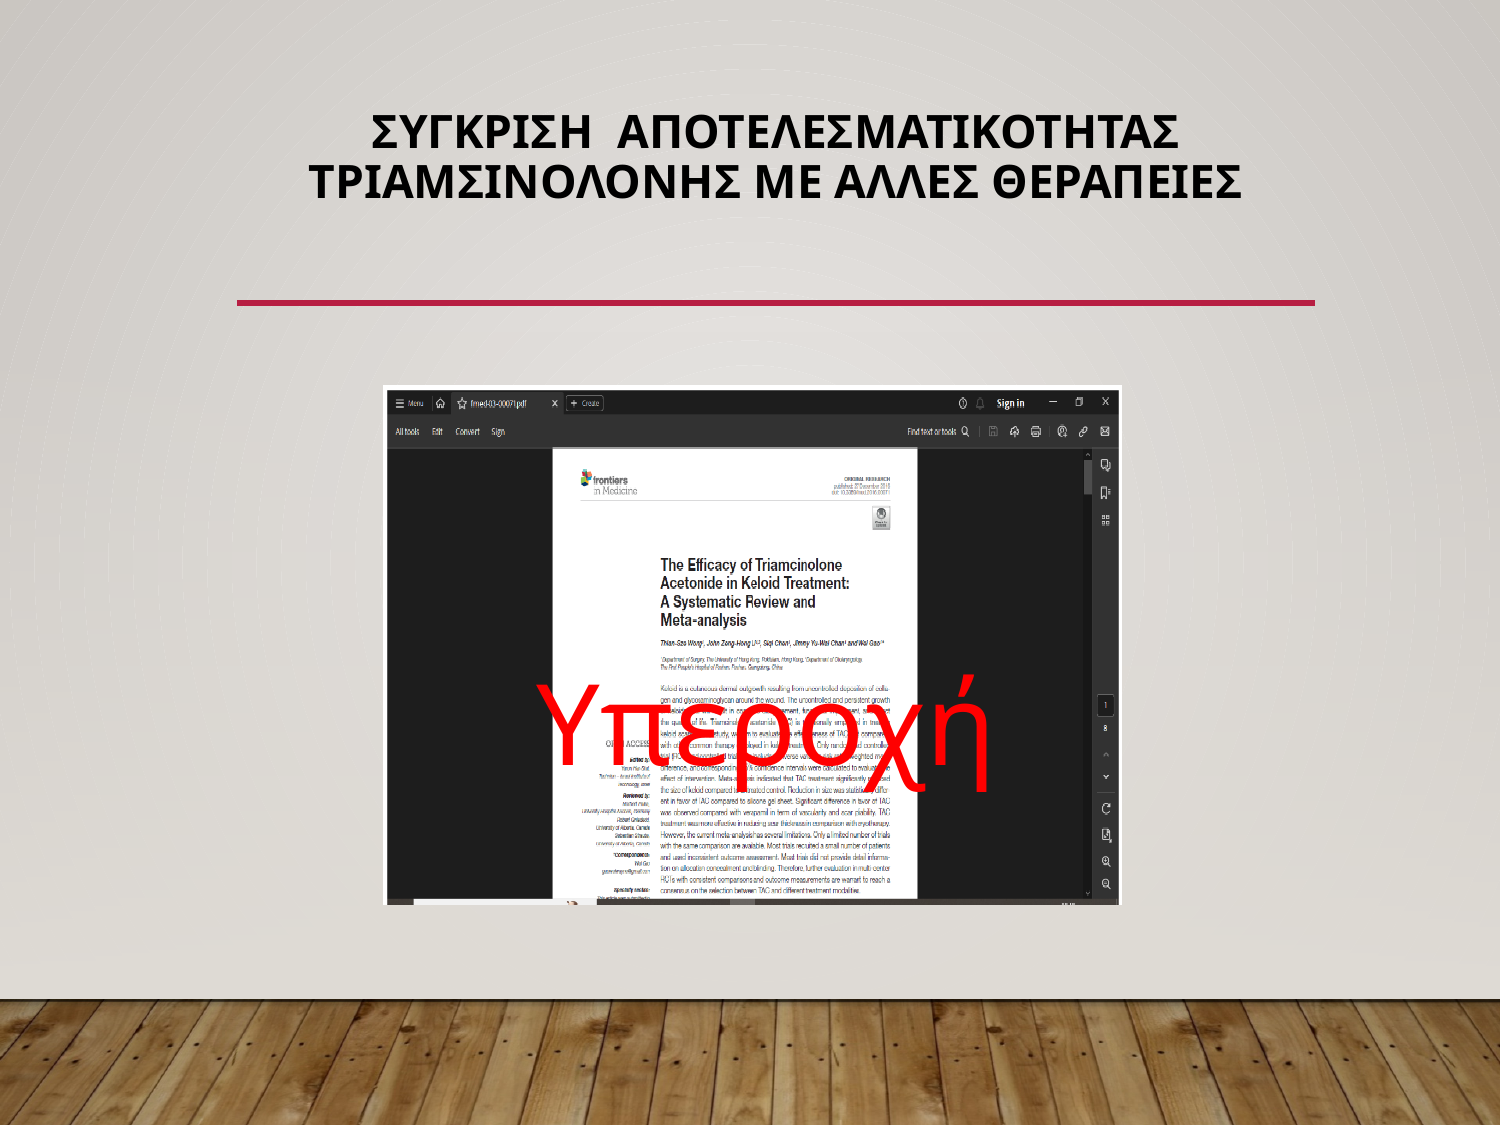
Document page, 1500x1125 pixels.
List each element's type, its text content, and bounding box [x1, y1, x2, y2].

title Συγκριση αποτελεσματικοτητας Τριαμσινολονης με αλλες θεραπειες [236, 101, 1315, 276]
picture [0, 999, 1500, 1125]
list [383, 385, 1122, 906]
